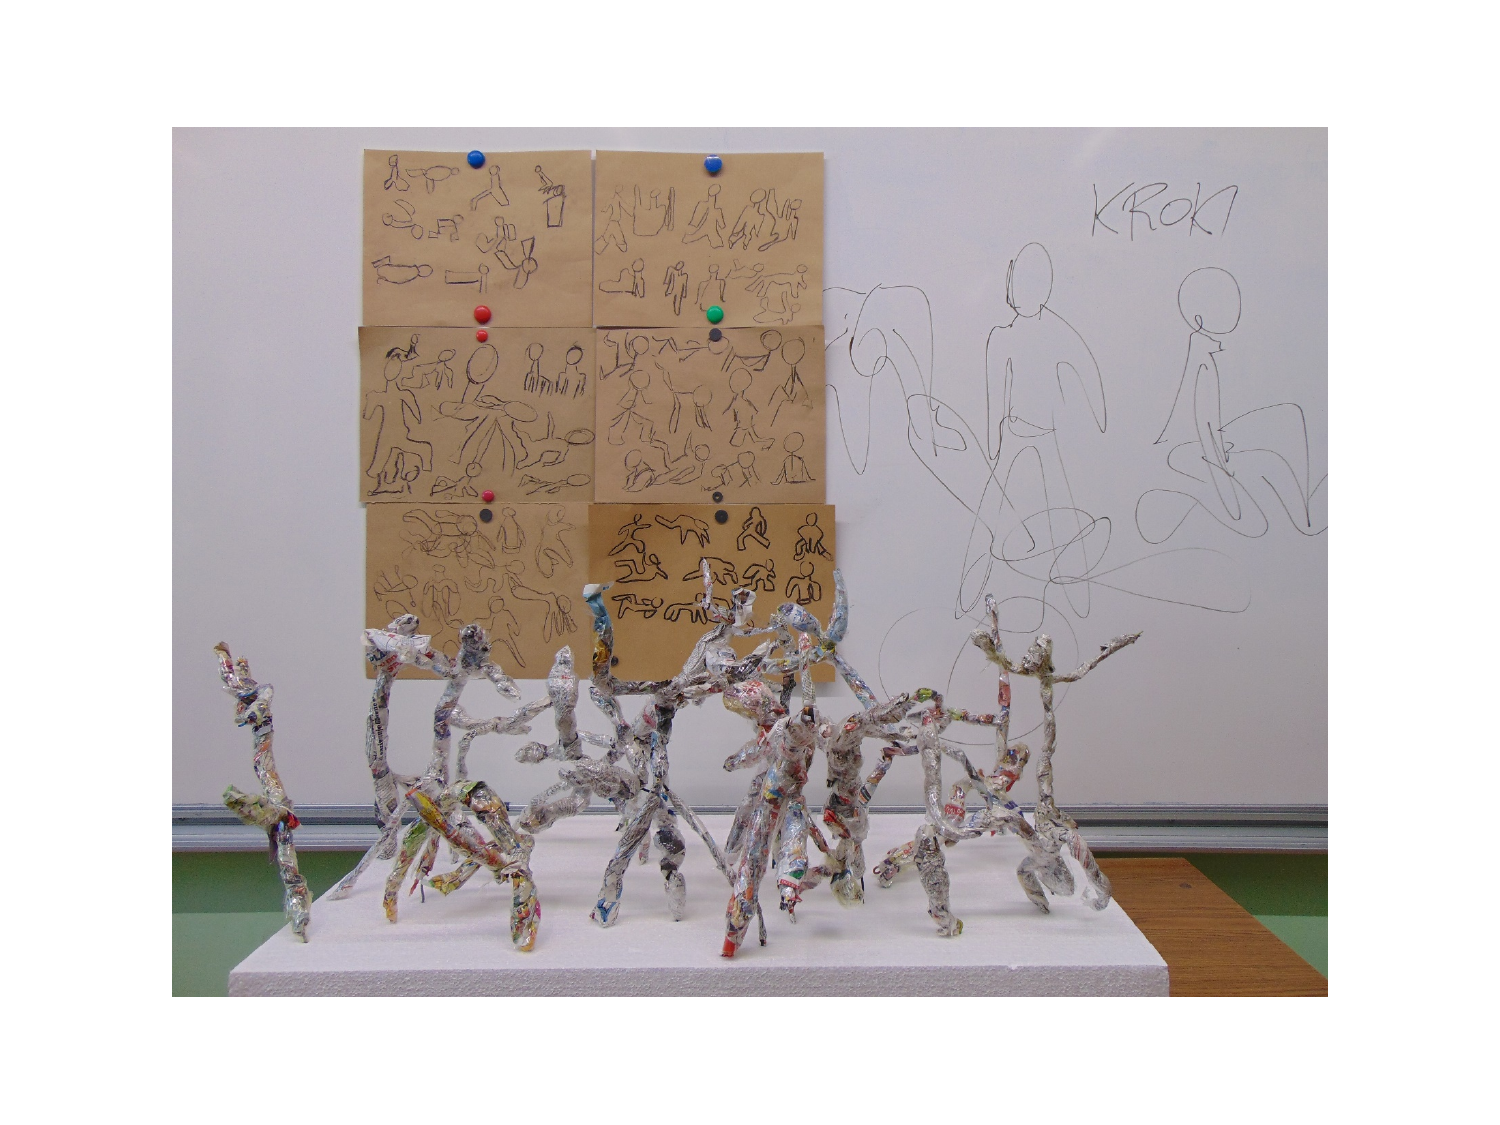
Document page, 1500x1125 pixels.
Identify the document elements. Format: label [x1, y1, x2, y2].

list [172, 127, 1328, 998]
